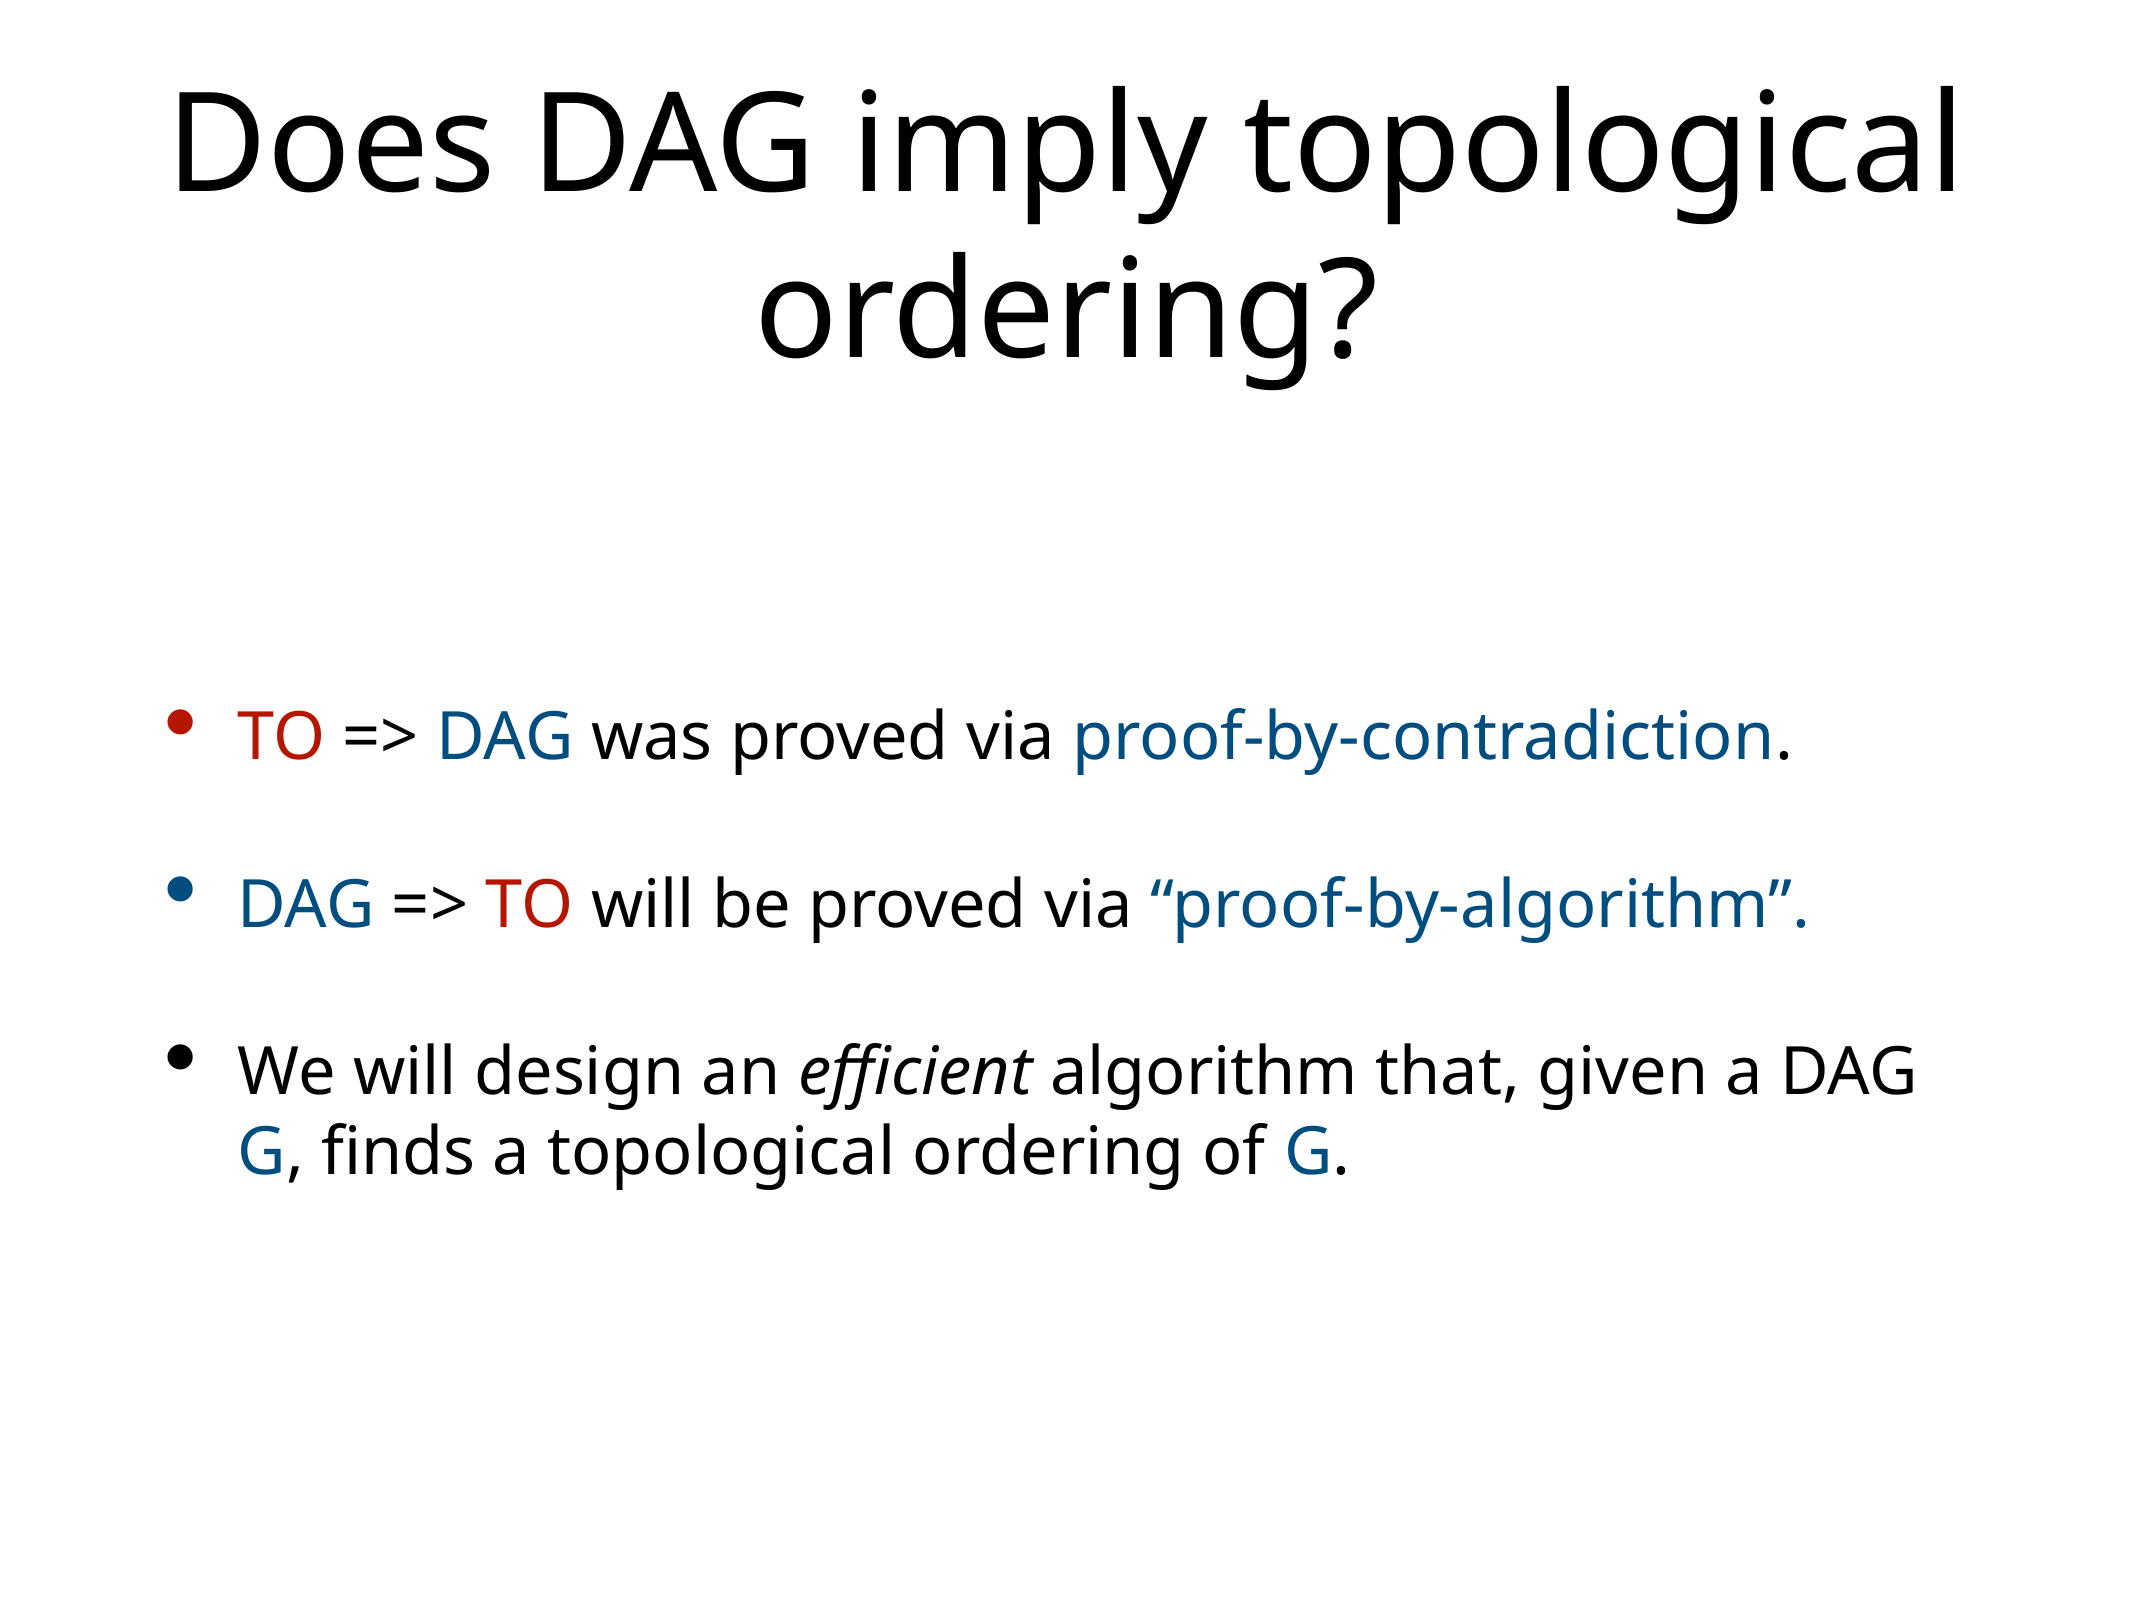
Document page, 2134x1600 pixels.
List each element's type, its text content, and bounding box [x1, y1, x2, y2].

title Does DAG imply topological ordering? [155, 41, 1978, 397]
list TO => DAG was proved via proof-by-contradiction. DAG => TO will be proved via “proof-by-algorithm”. We will design an efficient algorithm that, given a DAG G, finds a topological ordering of G. [155, 424, 1978, 1457]
